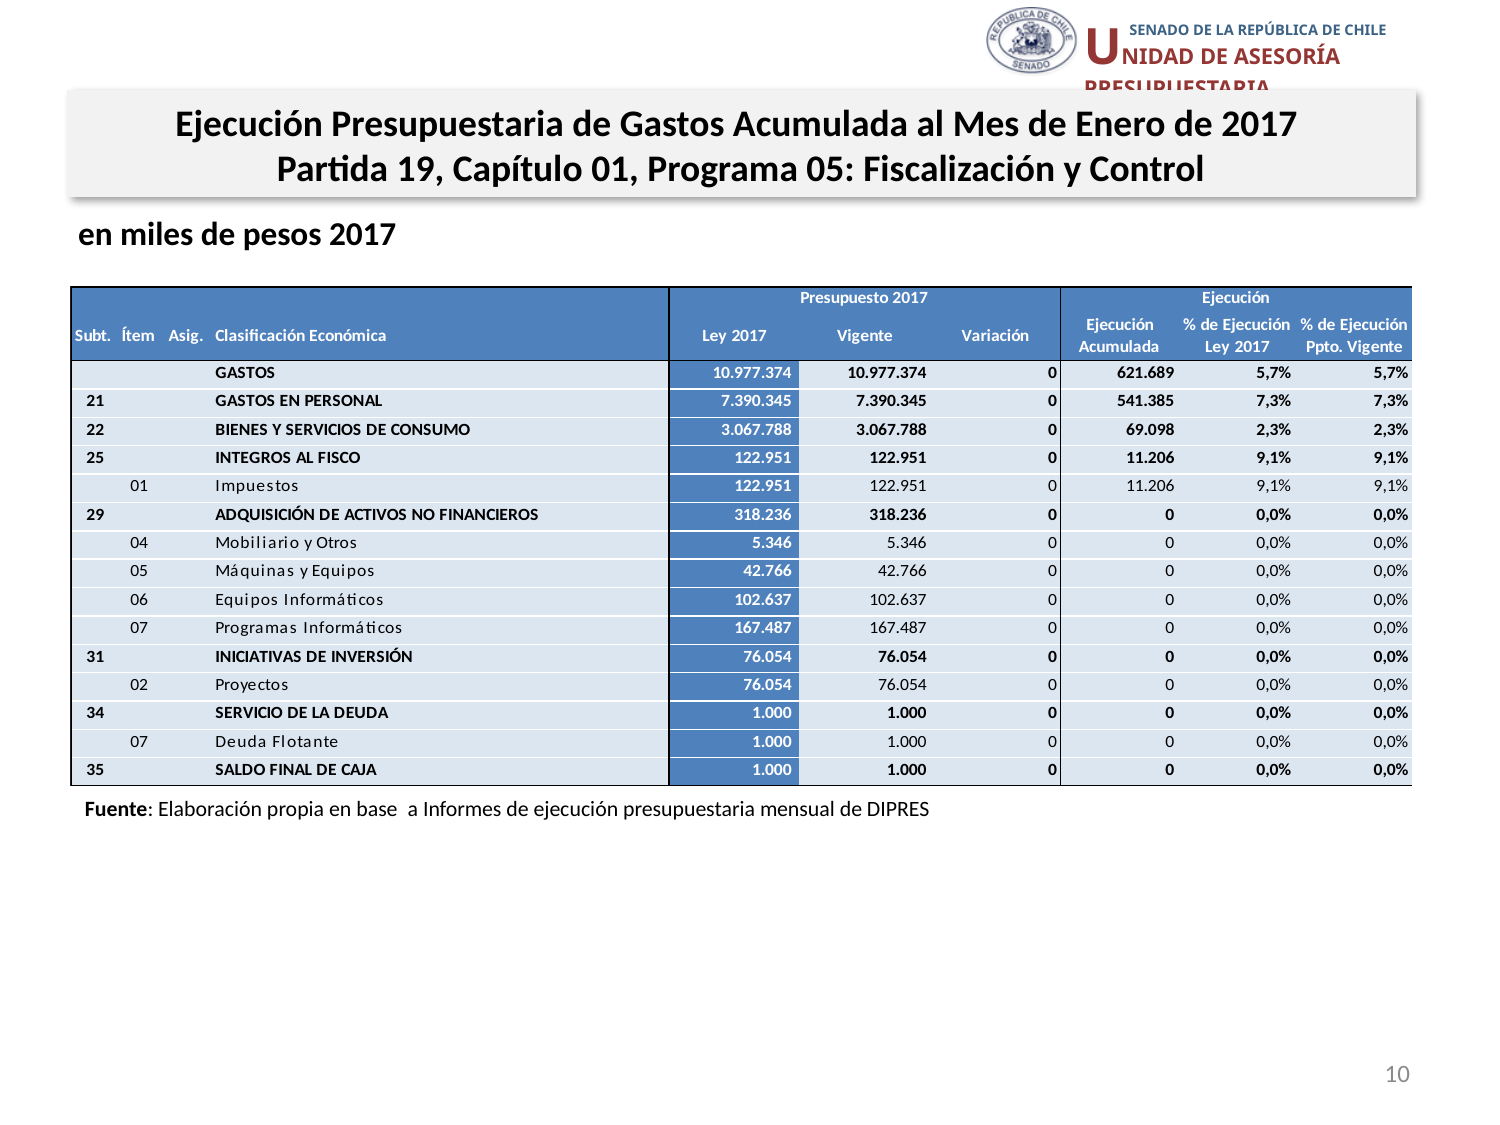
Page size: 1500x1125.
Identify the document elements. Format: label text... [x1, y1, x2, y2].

picture [986, 7, 1079, 76]
text_box Ejecución Presupuestaria de Gastos Acumulada al Mes de Enero de 2017 Partida 19, Capítulo 01, Programa 05: Fiscalización y Control [67, 90, 1415, 197]
picture [70, 285, 1414, 788]
footer Fuente: Elaboración propia en base a Informes de ejecución presupuestaria mensual de DIPRES [70, 786, 1450, 847]
text_box en miles de pesos 2017 [63, 204, 1414, 279]
slide_number 10 [1074, 1042, 1425, 1103]
